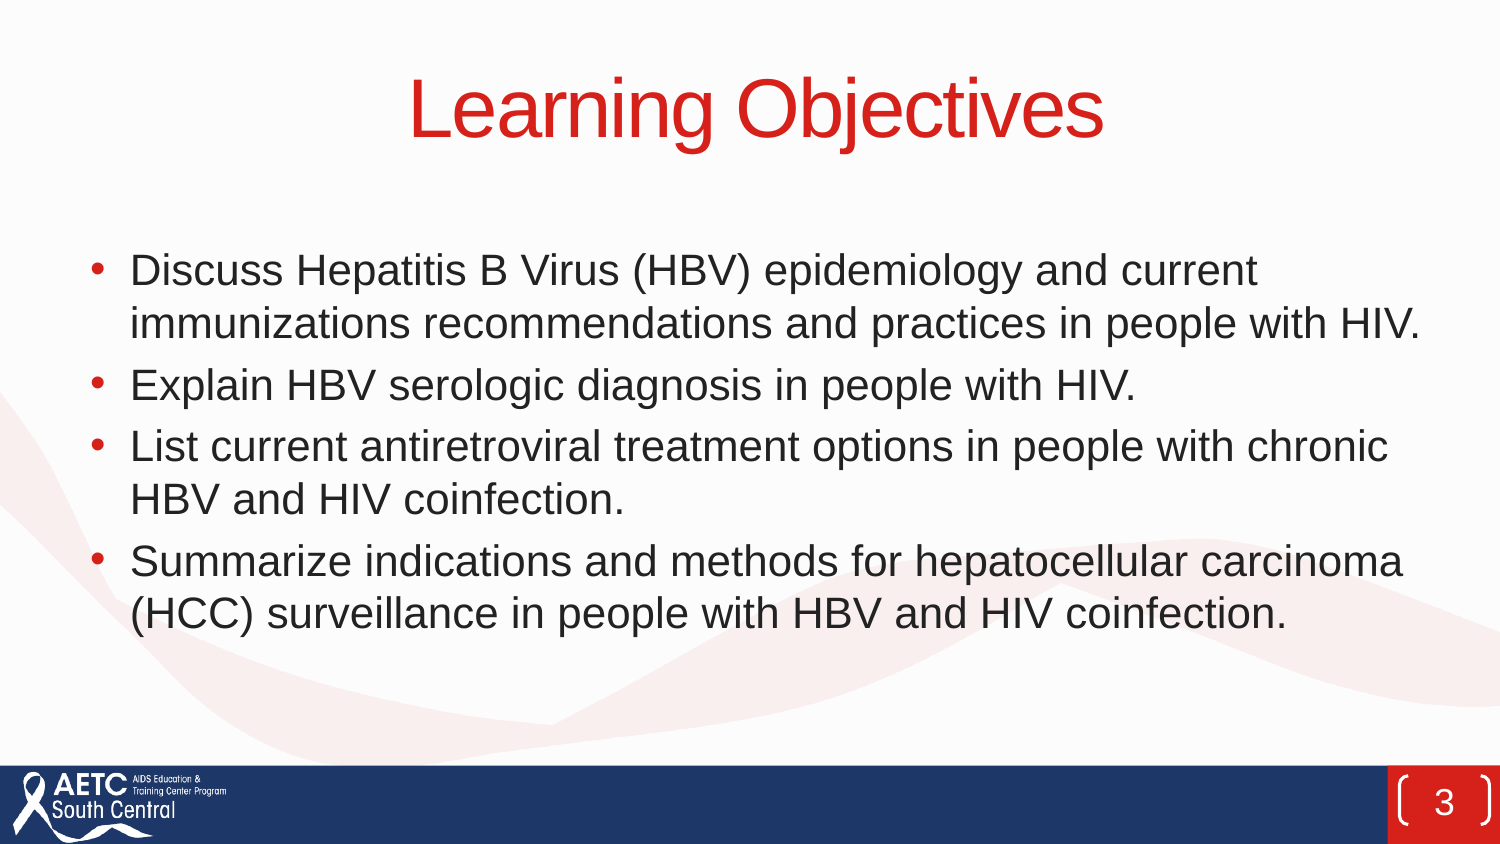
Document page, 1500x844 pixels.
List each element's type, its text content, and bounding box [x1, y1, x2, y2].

title Learning Objectives [75, 33, 1440, 175]
slide_number 3 [1397, 774, 1492, 827]
picture [12, 770, 227, 844]
list Discuss Hepatitis B Virus (HBV) epidemiology and current immunizations recommendations and practices in people with HIV. Explain HBV serologic diagnosis in people with HIV. List current antiretroviral treatment options in people with chronic HBV and HIV coinfection. Summarize indications and methods for hepatocellular carcinoma (HCC) surveillance in people with HBV and HIV coinfection. [75, 234, 1440, 697]
